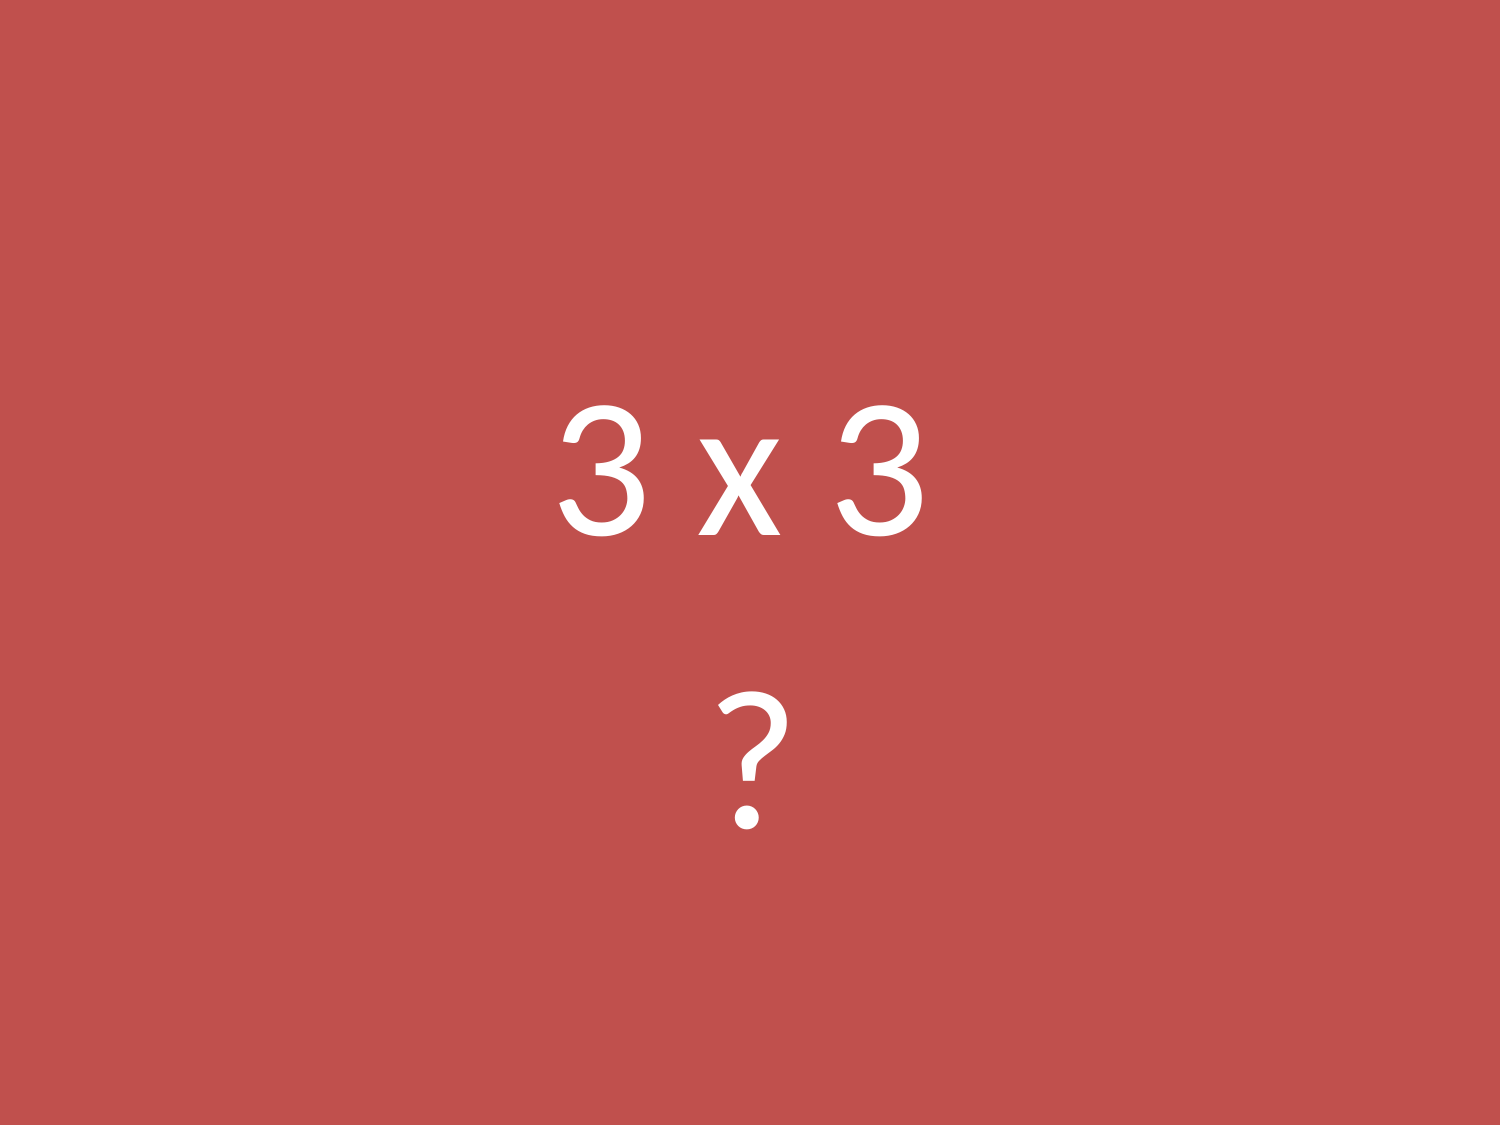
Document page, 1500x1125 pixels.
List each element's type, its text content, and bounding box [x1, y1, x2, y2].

text_box ? [691, 621, 815, 877]
title 3 x 3 [64, 361, 1415, 550]
